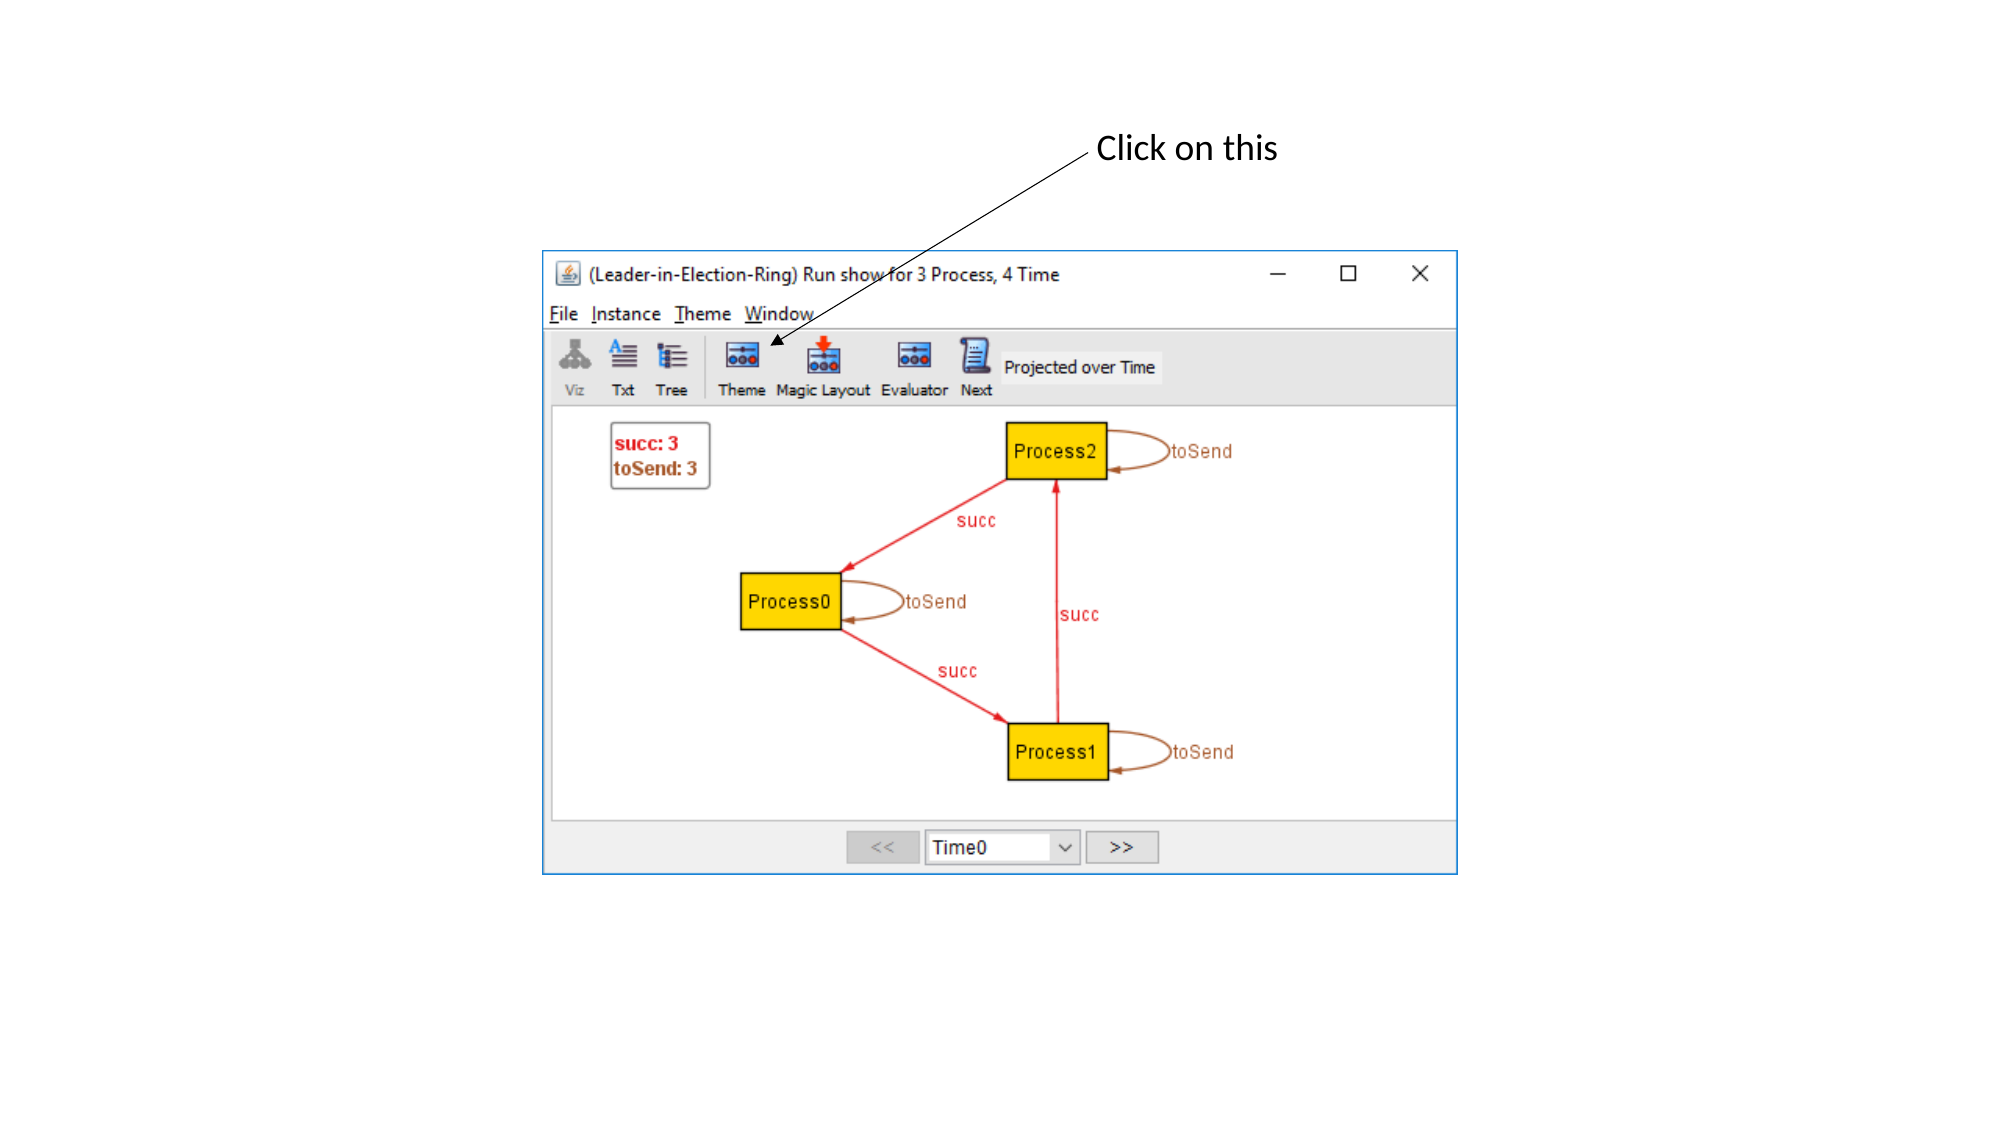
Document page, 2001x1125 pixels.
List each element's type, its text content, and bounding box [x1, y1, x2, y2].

picture [542, 250, 1458, 875]
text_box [770, 152, 1089, 346]
text_box Click on this [1081, 115, 1294, 176]
